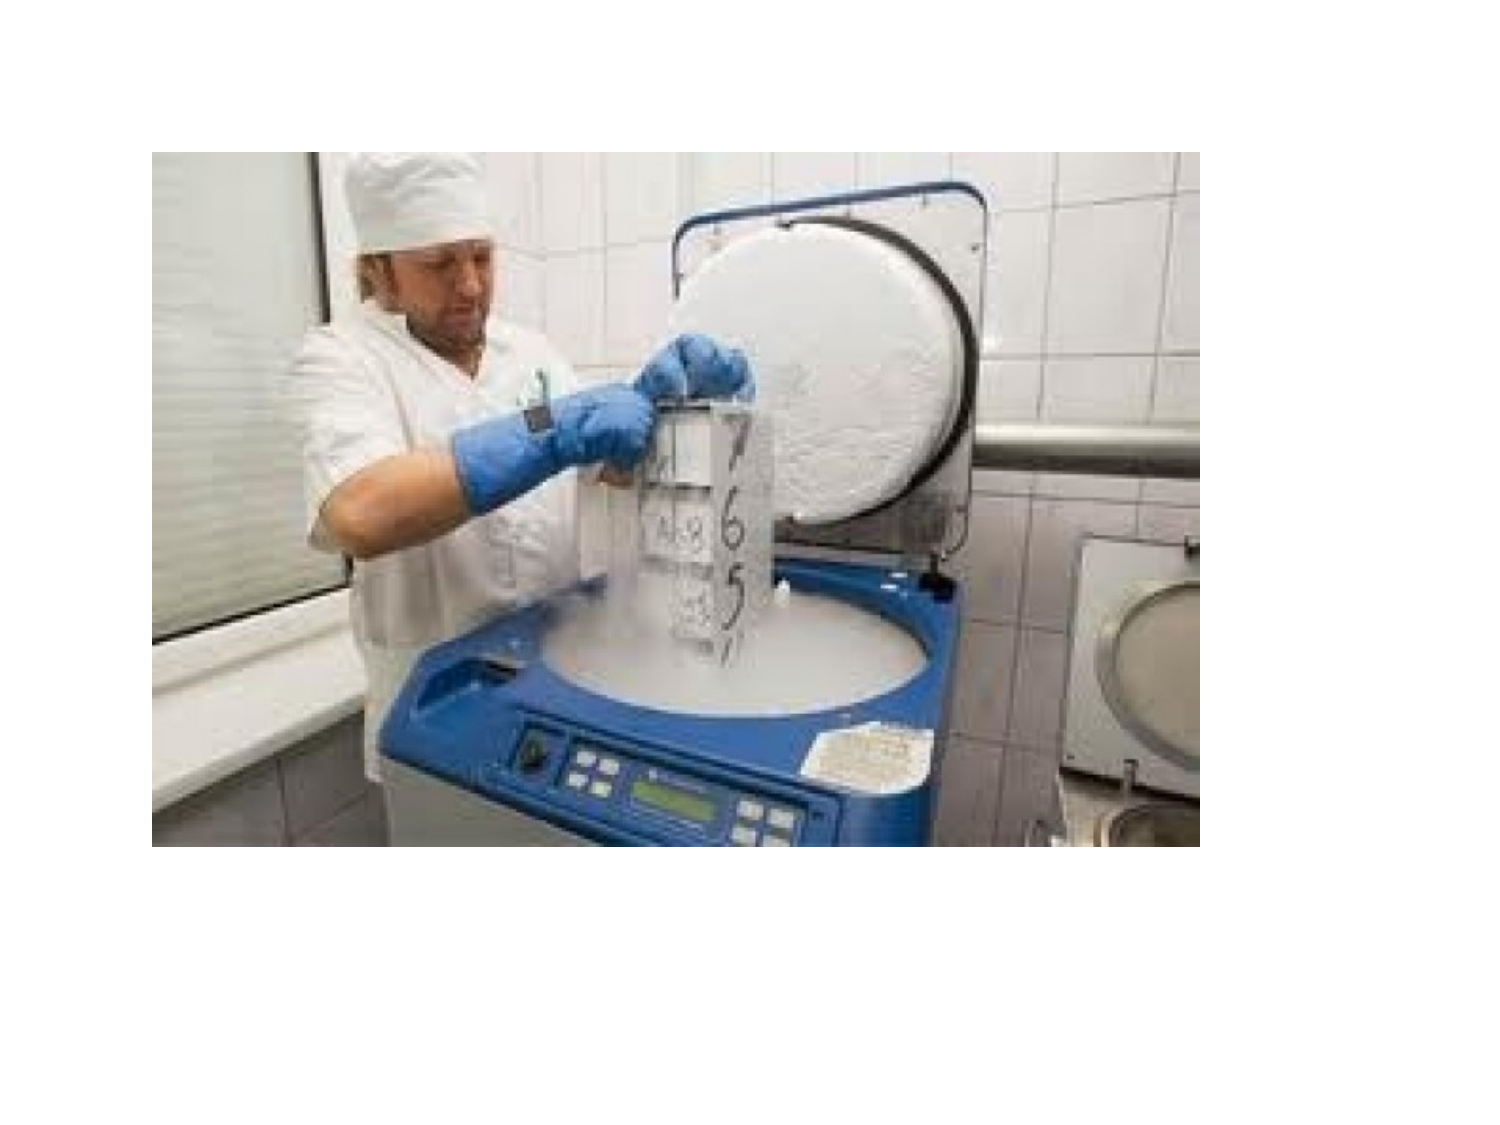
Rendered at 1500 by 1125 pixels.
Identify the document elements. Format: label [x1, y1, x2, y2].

picture [152, 152, 1200, 847]
